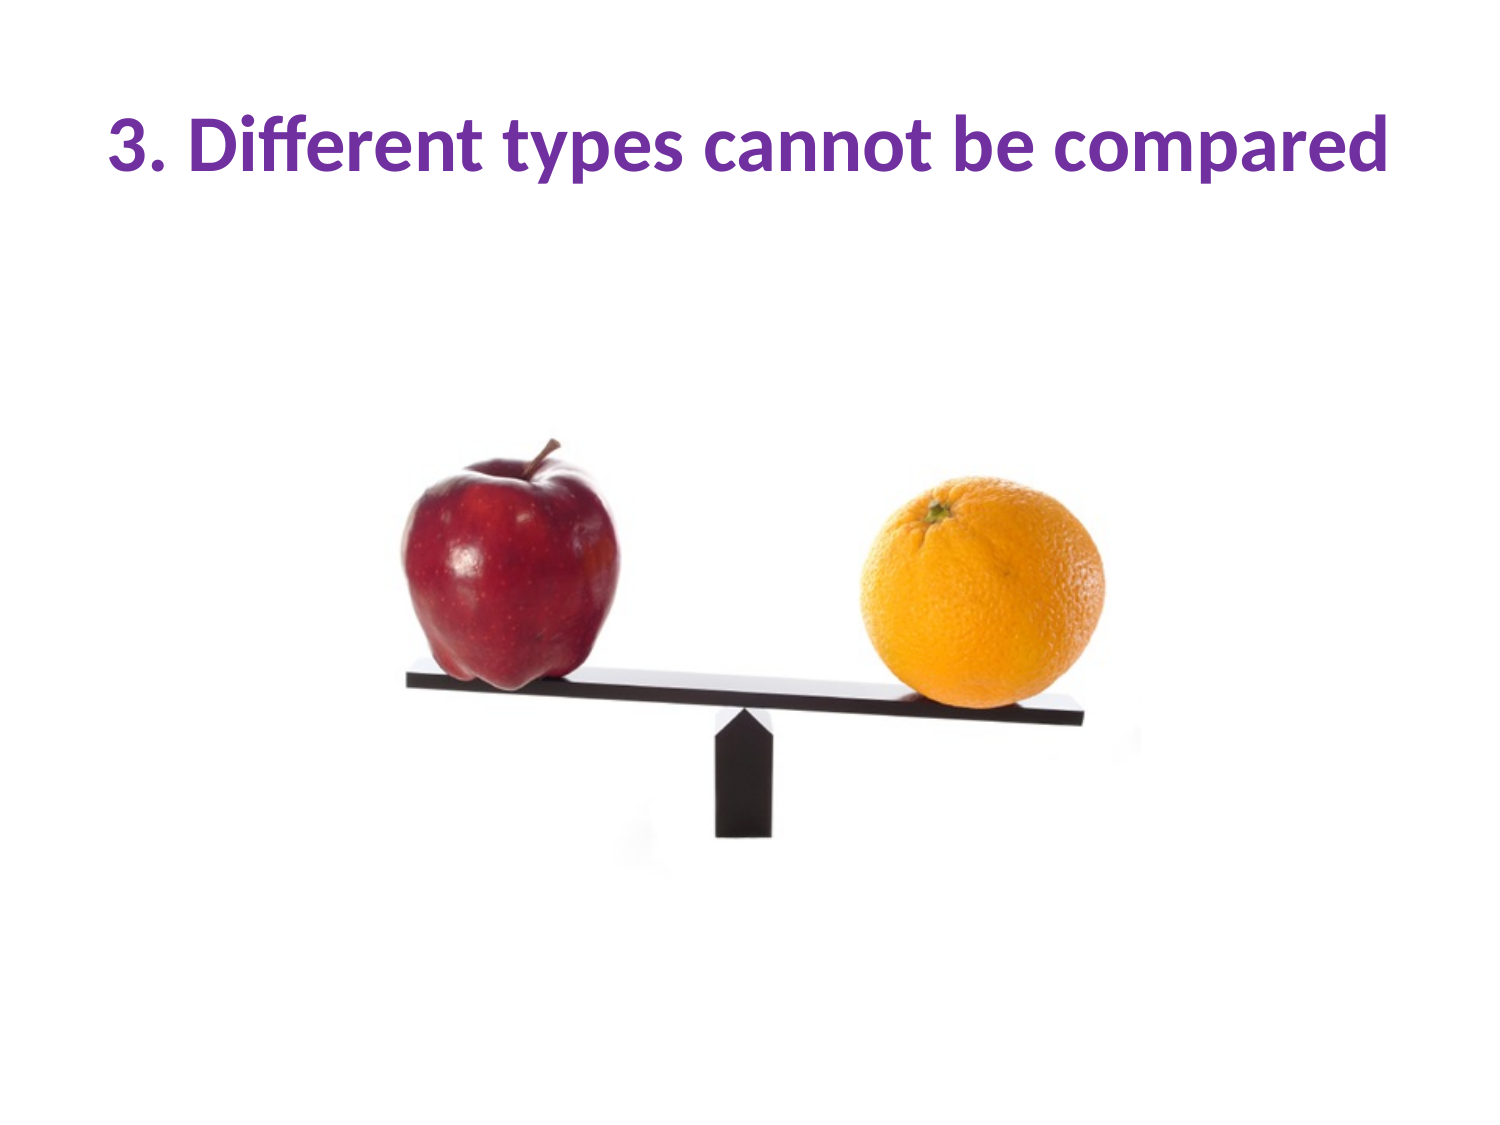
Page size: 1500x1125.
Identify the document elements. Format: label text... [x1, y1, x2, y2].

title 3. Different types cannot be compared [12, 45, 1488, 233]
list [359, 340, 1141, 927]
